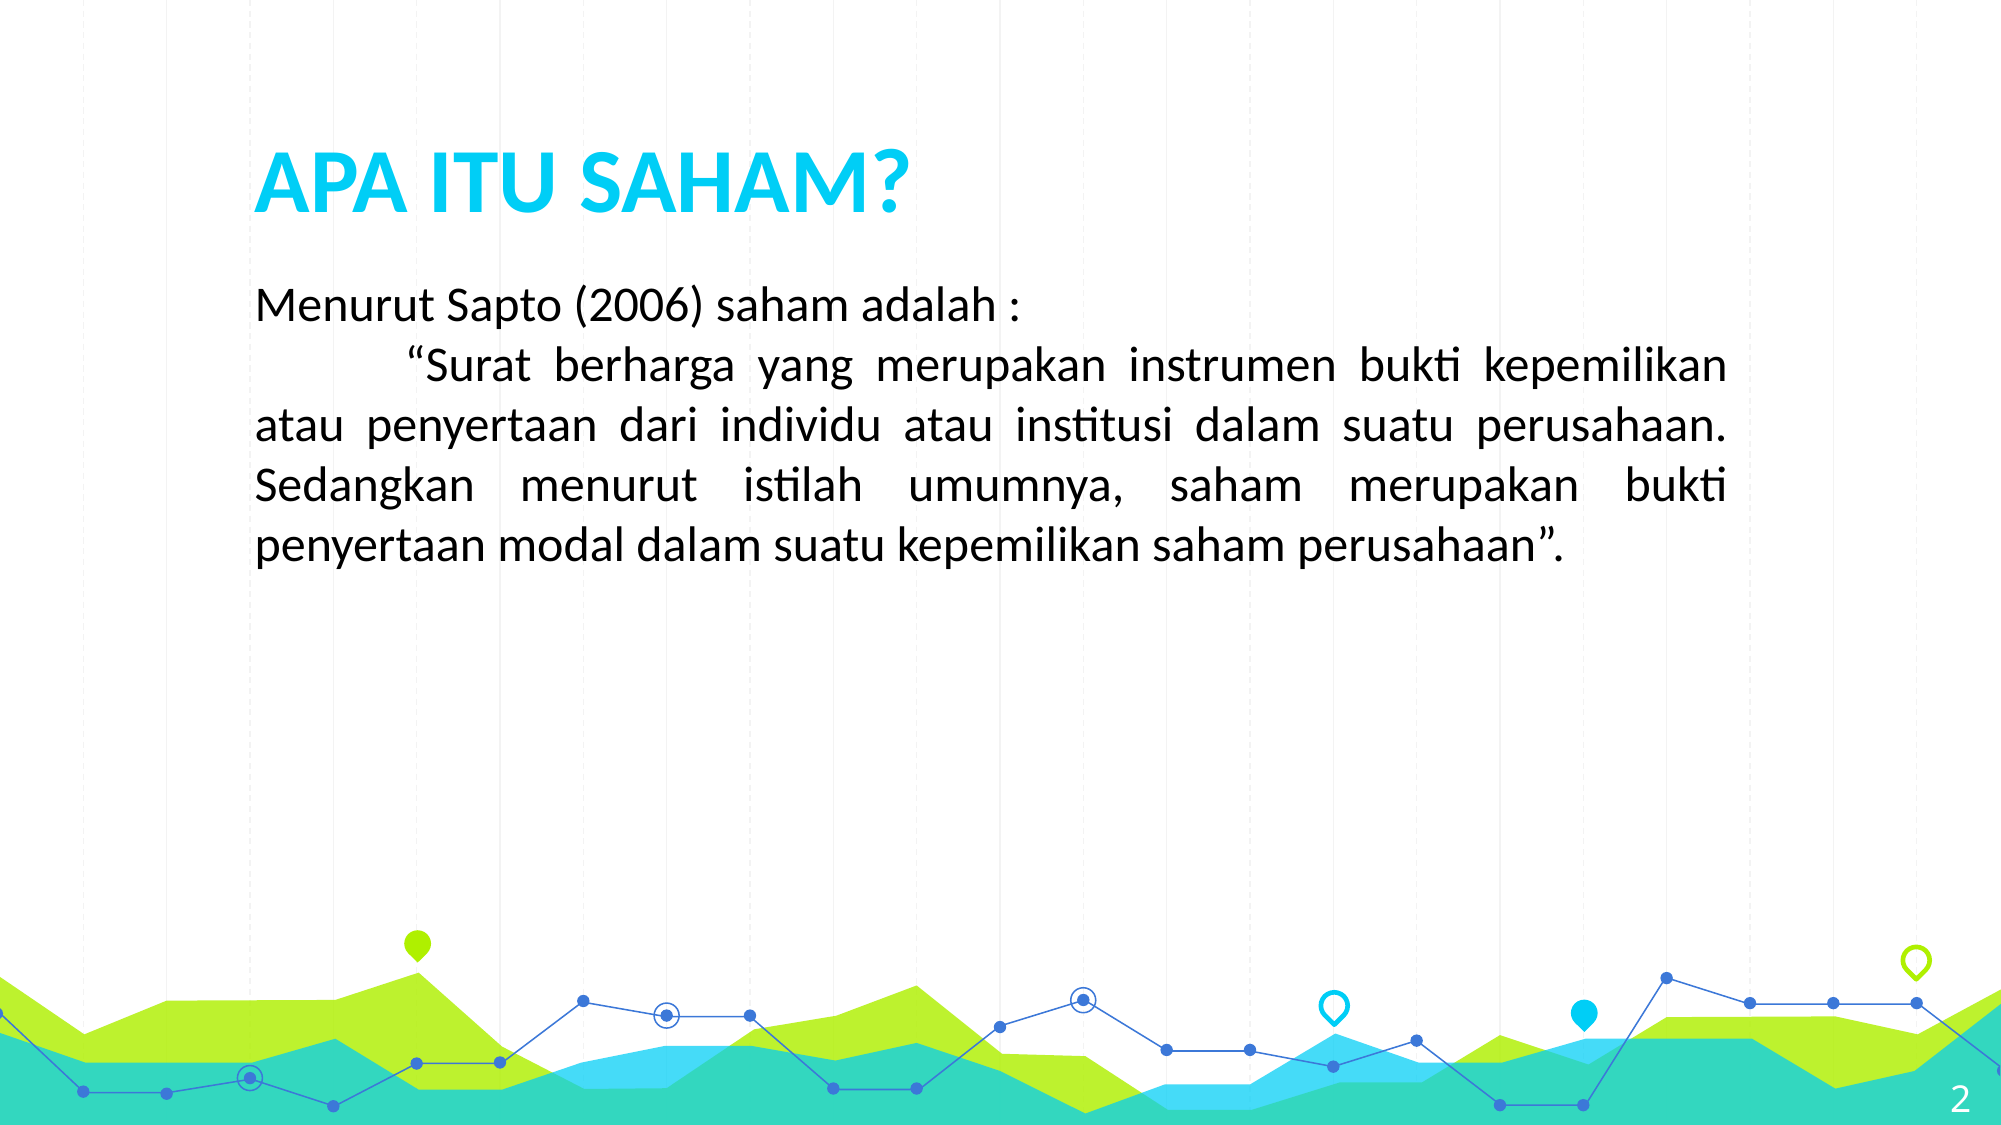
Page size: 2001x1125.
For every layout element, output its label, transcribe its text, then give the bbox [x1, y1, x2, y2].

text_box Menurut Sapto (2006) saham adalah : “Surat berharga yang merupakan instrumen bukti kepemilikan atau penyertaan dari individu atau institusi dalam suatu perusahaan. Sedangkan menurut istilah umumnya, saham merupakan bukti penyertaan modal dalam suatu kepemilikan saham perusahaan”. [234, 251, 1749, 1025]
slide_number 2 [1871, 1055, 1992, 1125]
title APA ITU SAHAM? [234, 94, 1713, 251]
